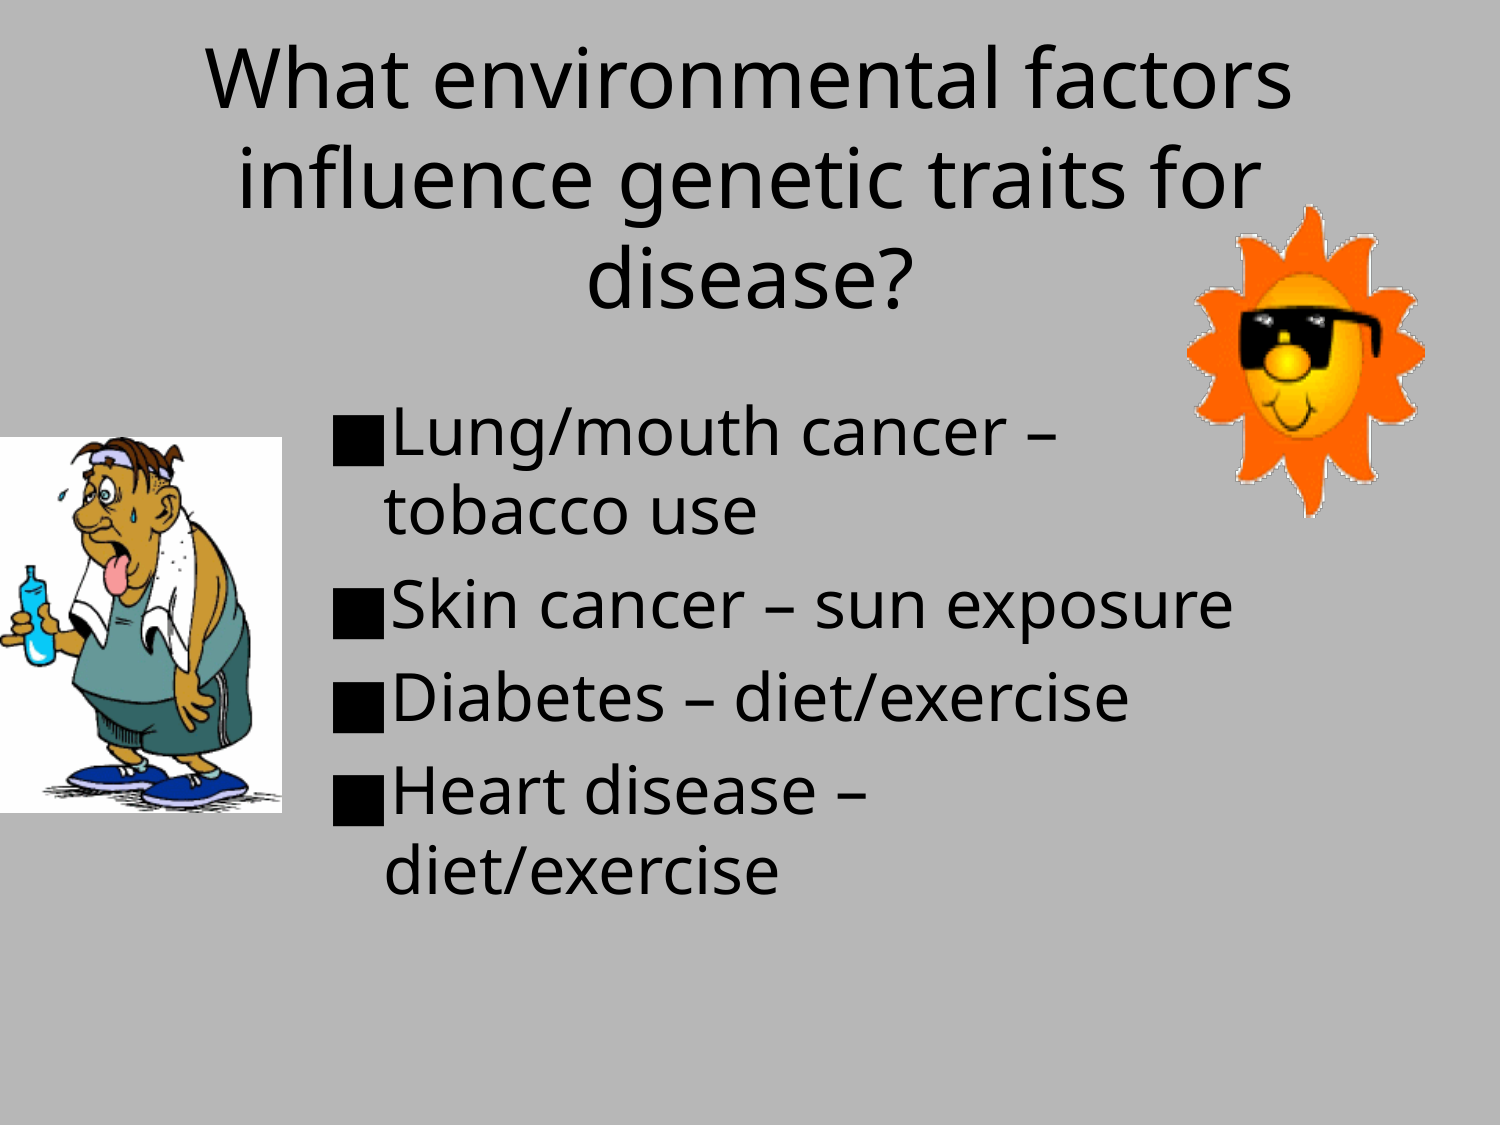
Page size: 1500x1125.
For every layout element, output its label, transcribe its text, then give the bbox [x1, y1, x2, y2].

picture [0, 437, 282, 813]
list Lung/mouth cancer – tobacco use Skin cancer – sun exposure Diabetes – diet/exercise Heart disease – diet/exercise [312, 287, 1263, 988]
title What environmental factors influence genetic traits for disease? [75, 62, 1425, 288]
picture [1187, 204, 1426, 518]
